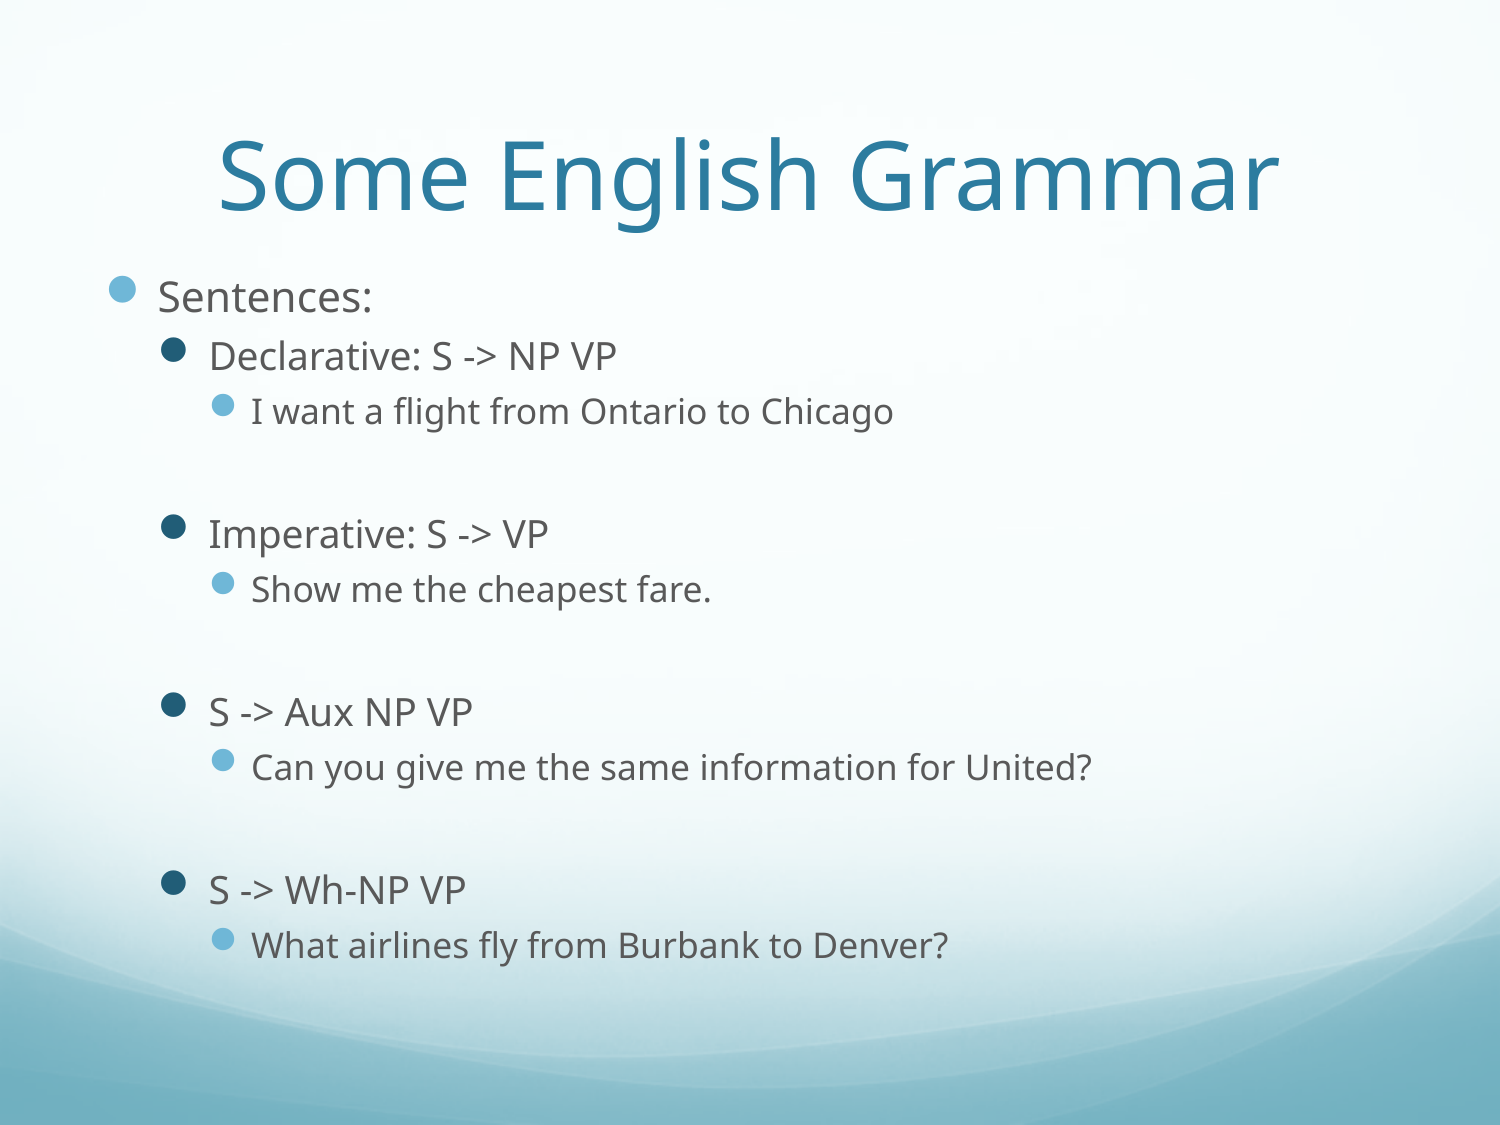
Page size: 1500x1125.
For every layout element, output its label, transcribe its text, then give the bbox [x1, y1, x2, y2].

list Sentences: Declarative: S -> NP VP I want a flight from Ontario to Chicago Imperative: S -> VP Show me the cheapest fare. S -> Aux NP VP Can you give me the same information for United? S -> Wh-NP VP What airlines fly from Burbank to Denver? [90, 262, 1410, 975]
title Some English Grammar [90, 17, 1410, 237]
